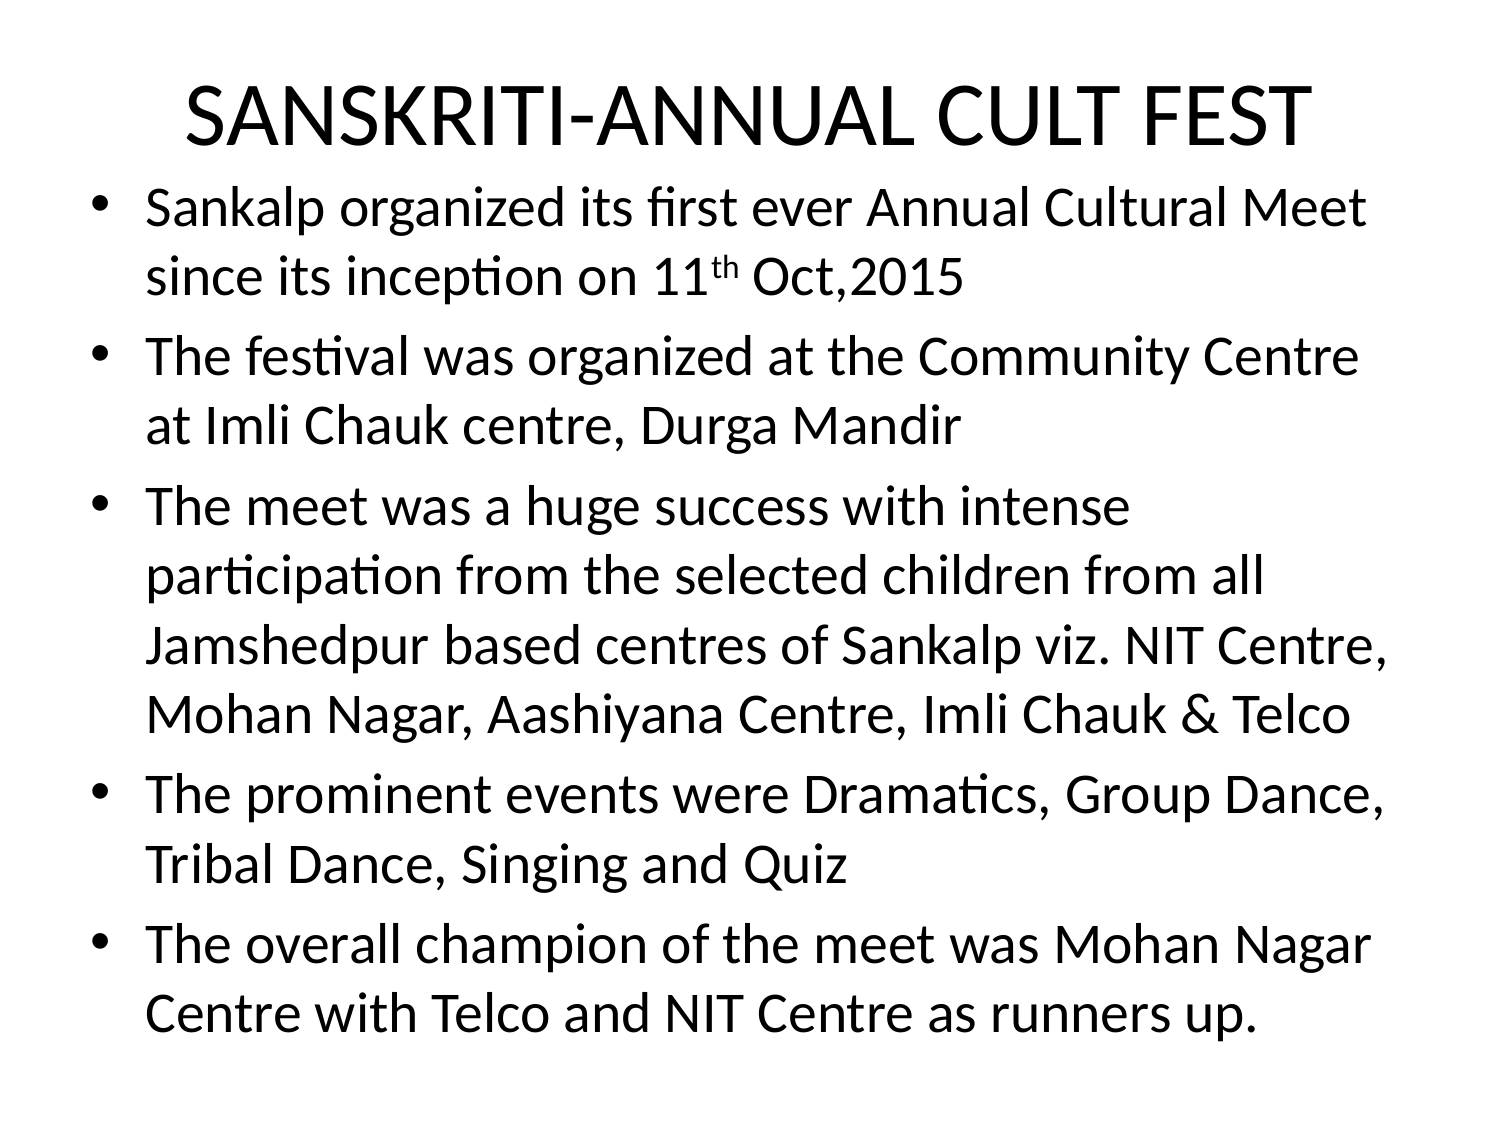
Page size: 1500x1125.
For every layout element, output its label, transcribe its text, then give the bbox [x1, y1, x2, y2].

title SANSKRITI-ANNUAL CULT FEST [75, 45, 1425, 160]
list Sankalp organized its first ever Annual Cultural Meet since its inception on 11th Oct,2015 The festival was organized at the Community Centre at Imli Chauk centre, Durga Mandir The meet was a huge success with intense participation from the selected children from all Jamshedpur based centres of Sankalp viz. NIT Centre, Mohan Nagar, Aashiyana Centre, Imli Chauk & Telco The prominent events were Dramatics, Group Dance, Tribal Dance, Singing and Quiz The overall champion of the meet was Mohan Nagar Centre with Telco and NIT Centre as runners up. [75, 160, 1425, 1059]
